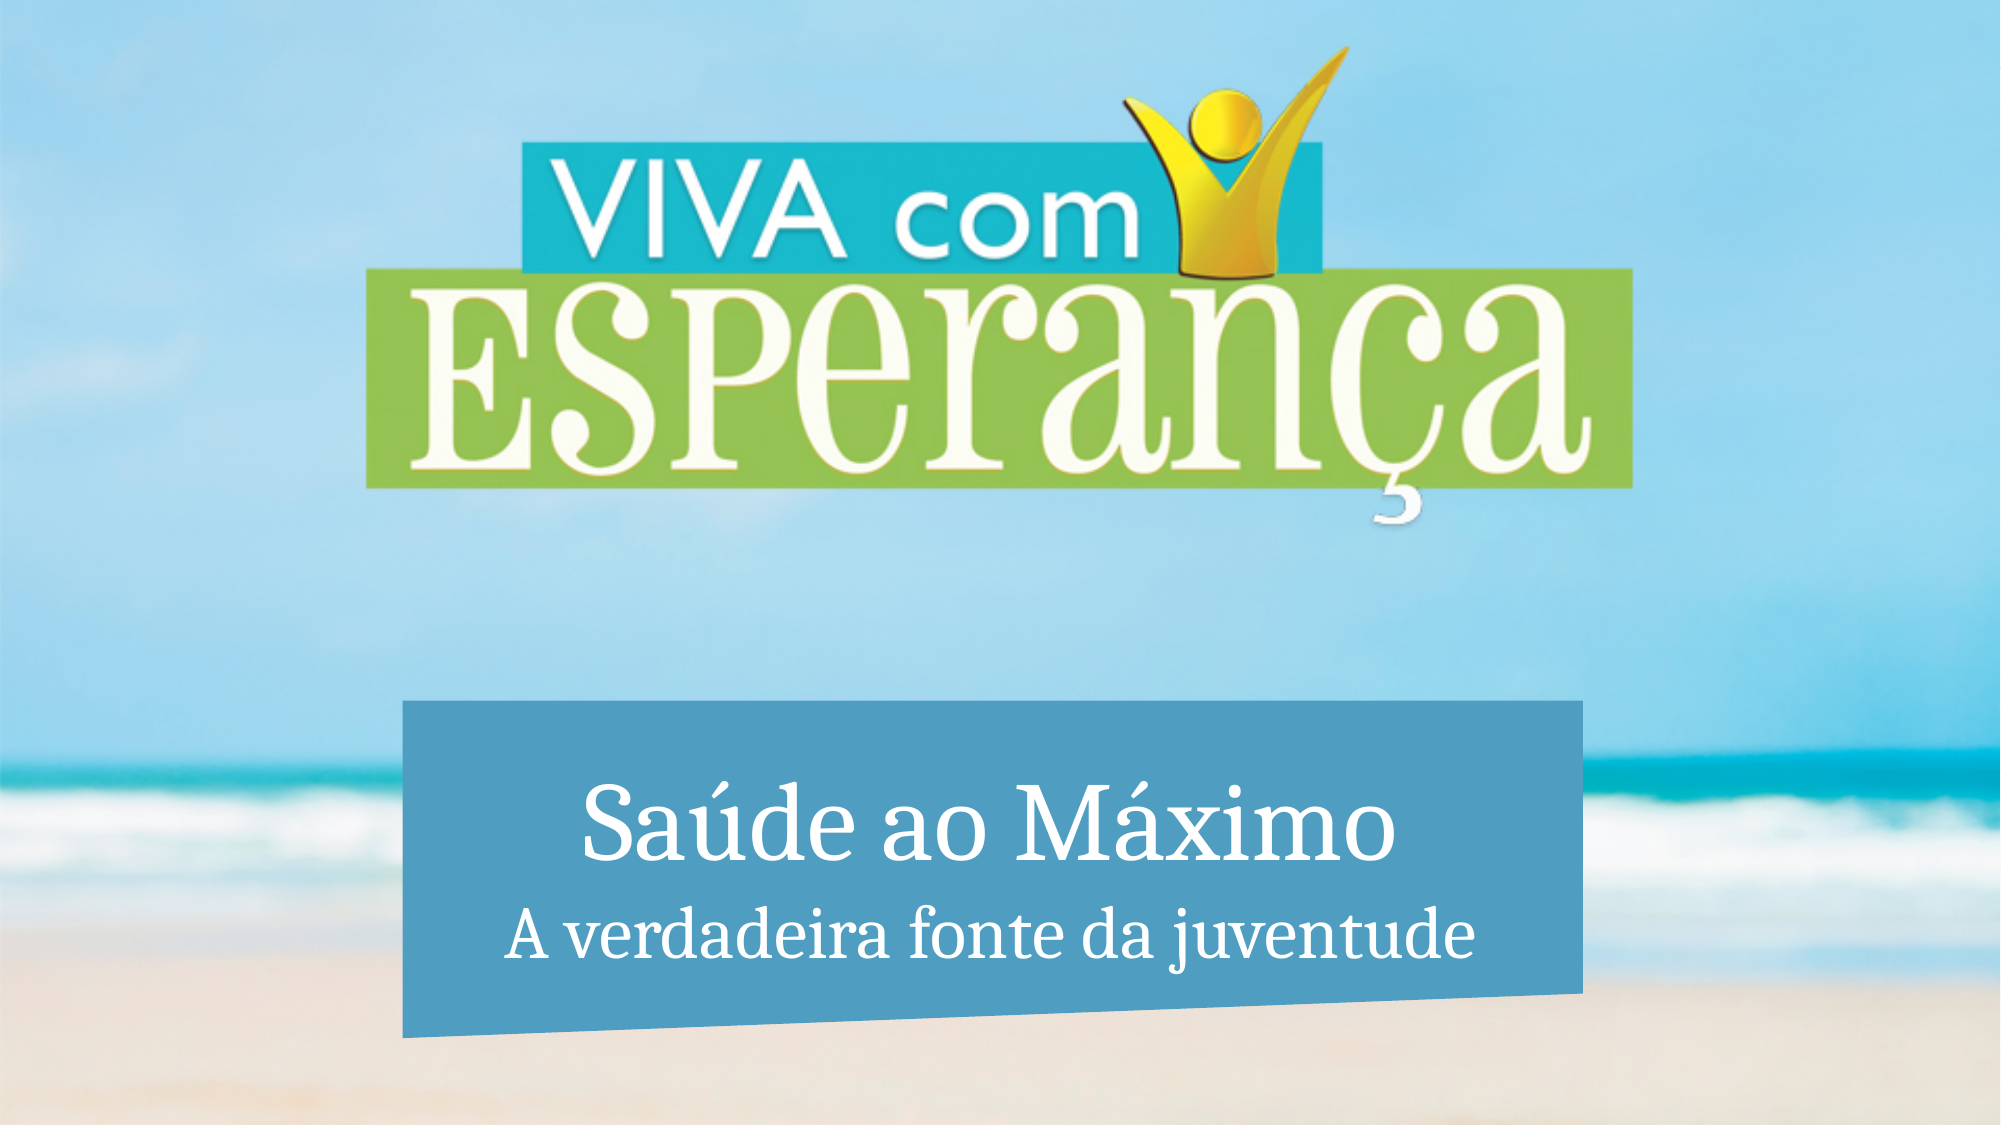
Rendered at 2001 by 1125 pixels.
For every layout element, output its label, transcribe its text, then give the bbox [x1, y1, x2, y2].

picture [0, 0, 2001, 1125]
title Saúde ao Máximo A verdadeira fonte da juventude [431, 732, 1550, 981]
